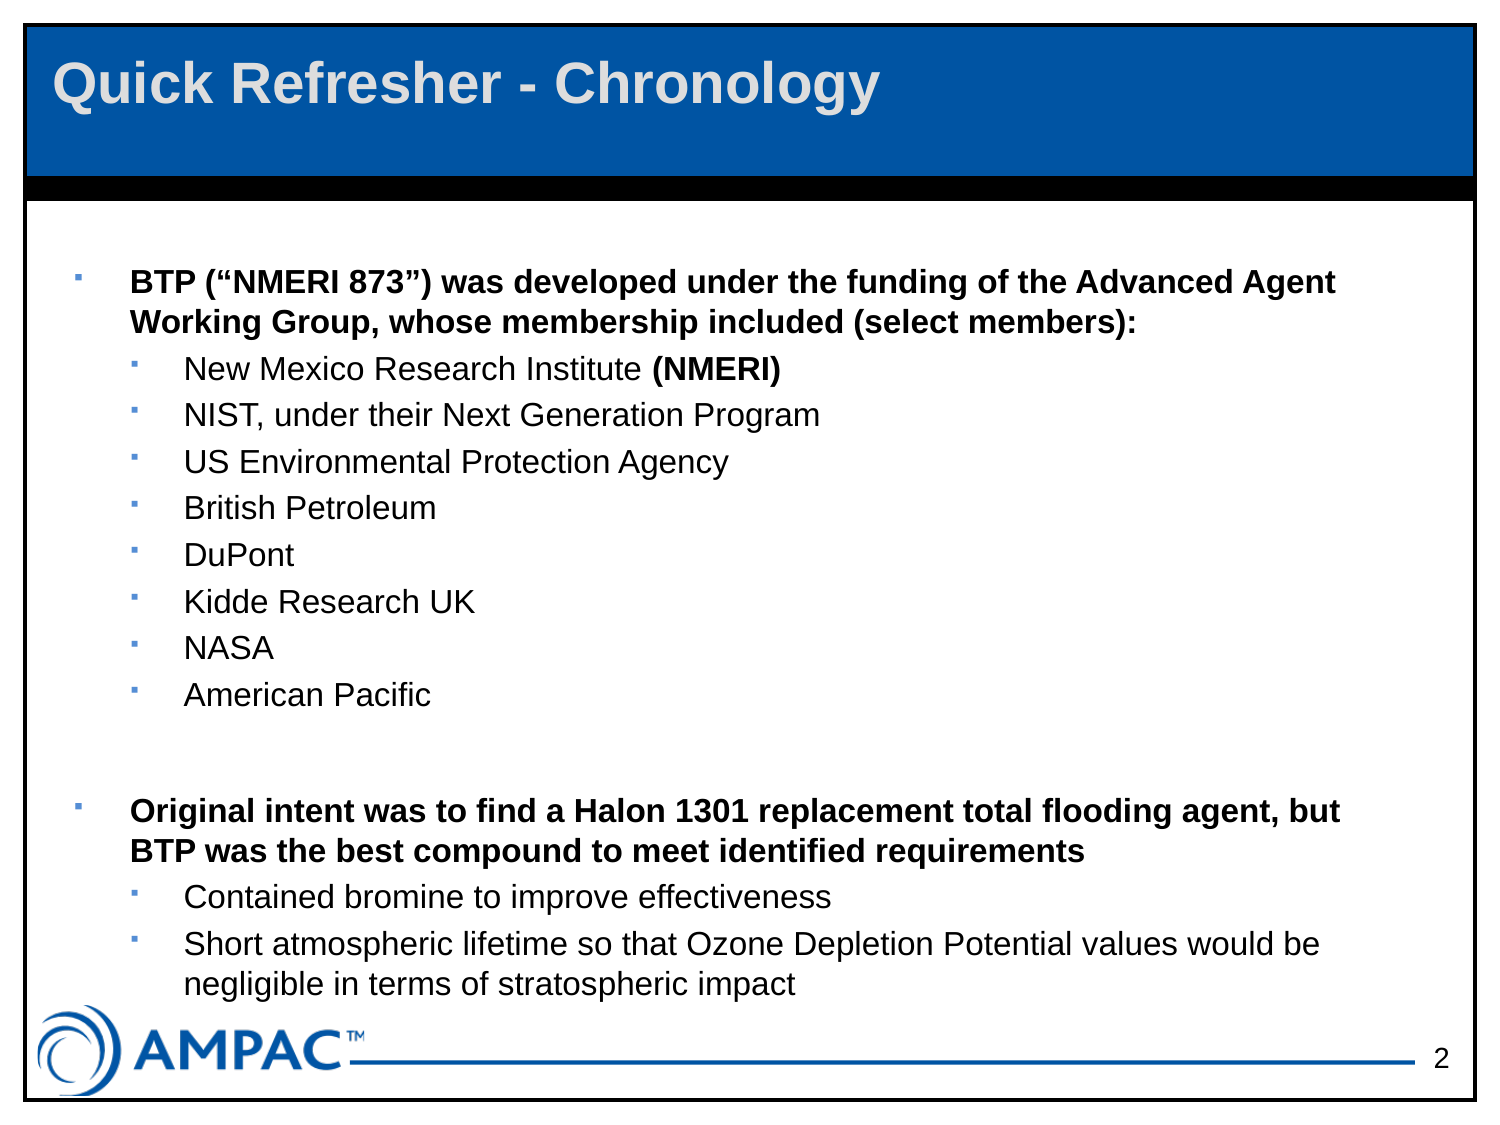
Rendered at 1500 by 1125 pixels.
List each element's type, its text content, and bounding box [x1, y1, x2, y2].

title Quick Refresher - Chronology [37, 37, 1388, 175]
list BTP (“NMERI 873”) was developed under the funding of the Advanced Agent Working Group, whose membership included (select members): New Mexico Research Institute (NMERI) NIST, under their Next Generation Program US Environmental Protection Agency British Petroleum DuPont Kidde Research UK NASA American Pacific Original intent was to find a Halon 1301 replacement total flooding agent, but BTP was the best compound to meet identified requirements Contained bromine to improve effectiveness Short atmospheric lifetime so that Ozone Depletion Potential values would be negligible in terms of stratospheric impact [58, 252, 1431, 994]
